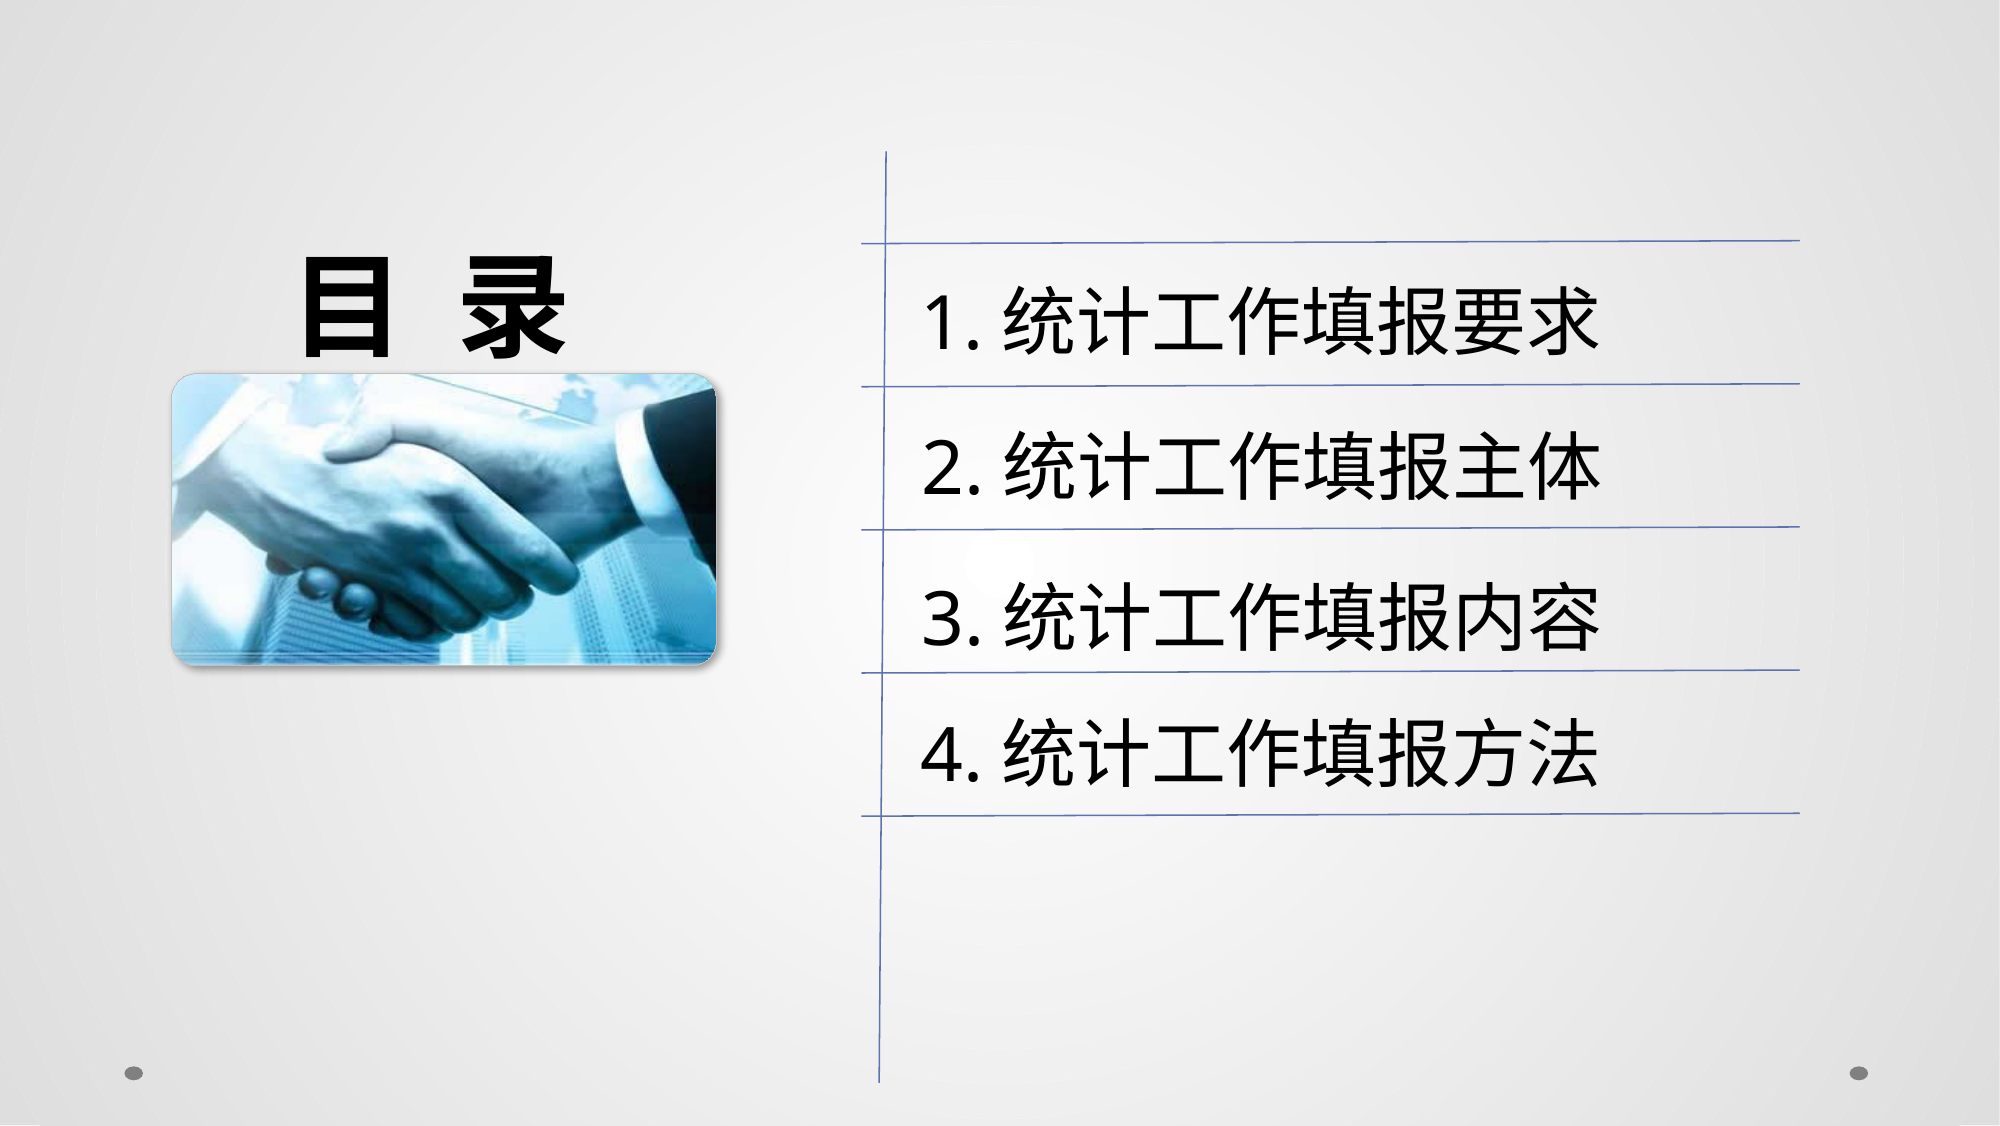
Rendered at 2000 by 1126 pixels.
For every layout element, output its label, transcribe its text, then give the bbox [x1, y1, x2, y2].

picture [171, 373, 717, 666]
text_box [861, 813, 879, 817]
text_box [879, 151, 887, 240]
text_box 4.统计工作填报方法 [903, 698, 1619, 806]
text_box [861, 526, 879, 530]
text_box 1.统计工作填报要求 [903, 265, 1619, 373]
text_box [887, 813, 1800, 817]
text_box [861, 240, 1800, 244]
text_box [887, 526, 1800, 530]
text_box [879, 244, 887, 383]
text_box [861, 383, 1800, 387]
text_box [879, 387, 887, 1083]
text_box 3.统计工作填报内容 [904, 562, 1620, 670]
text_box 目 录 [273, 225, 589, 373]
text_box 2.统计工作填报主体 [904, 411, 1620, 518]
